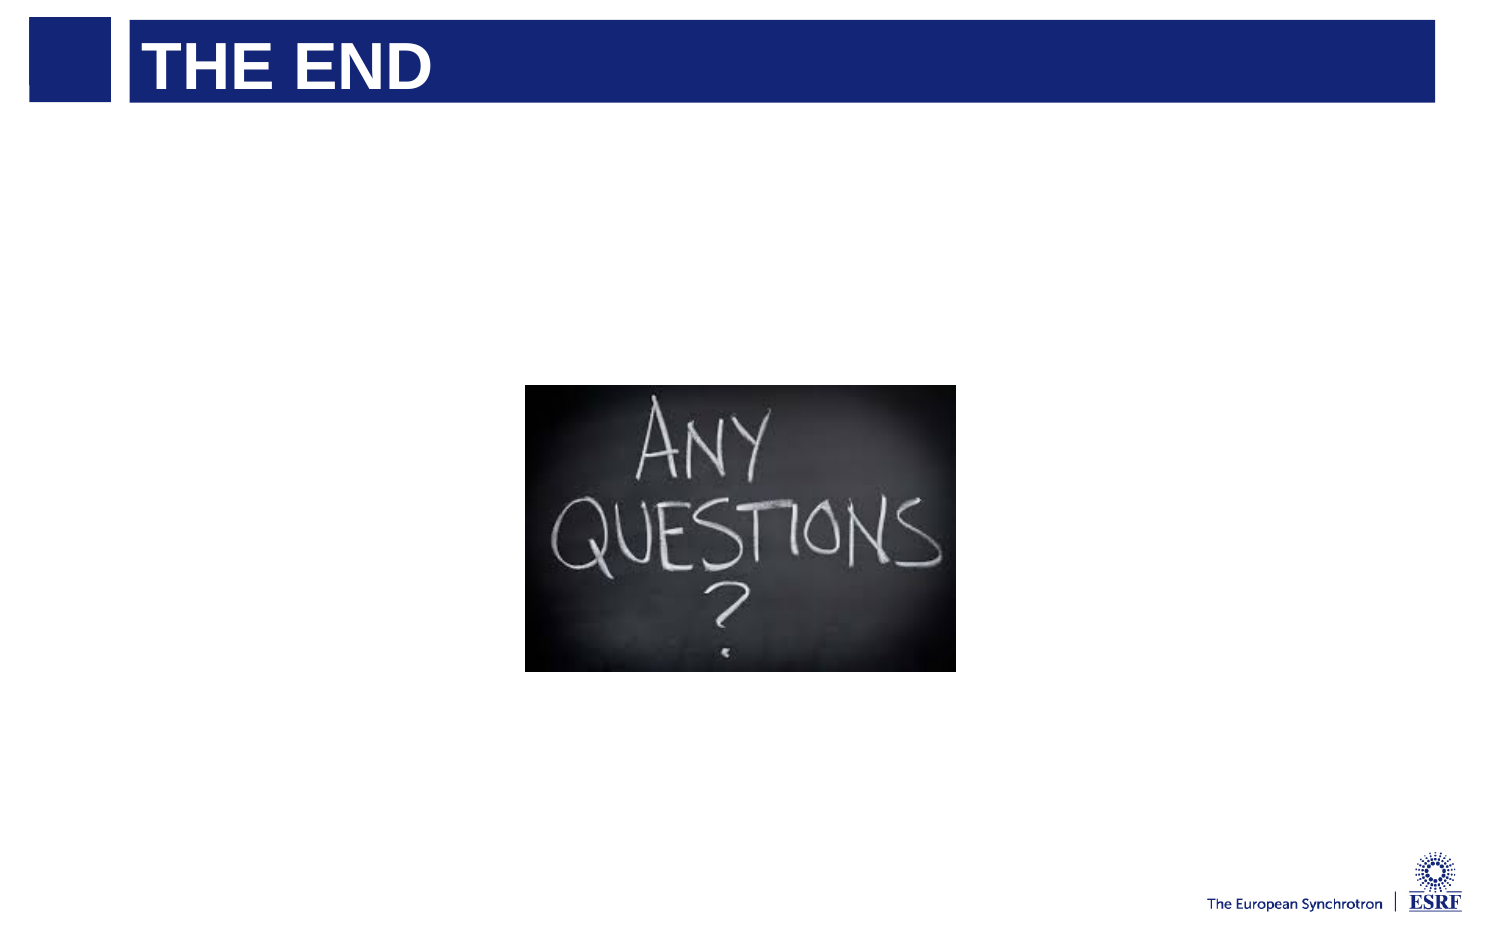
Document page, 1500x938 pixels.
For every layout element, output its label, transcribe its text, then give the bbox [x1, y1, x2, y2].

picture [525, 385, 956, 673]
title The End [129, 19, 1436, 103]
picture [1175, 831, 1500, 938]
